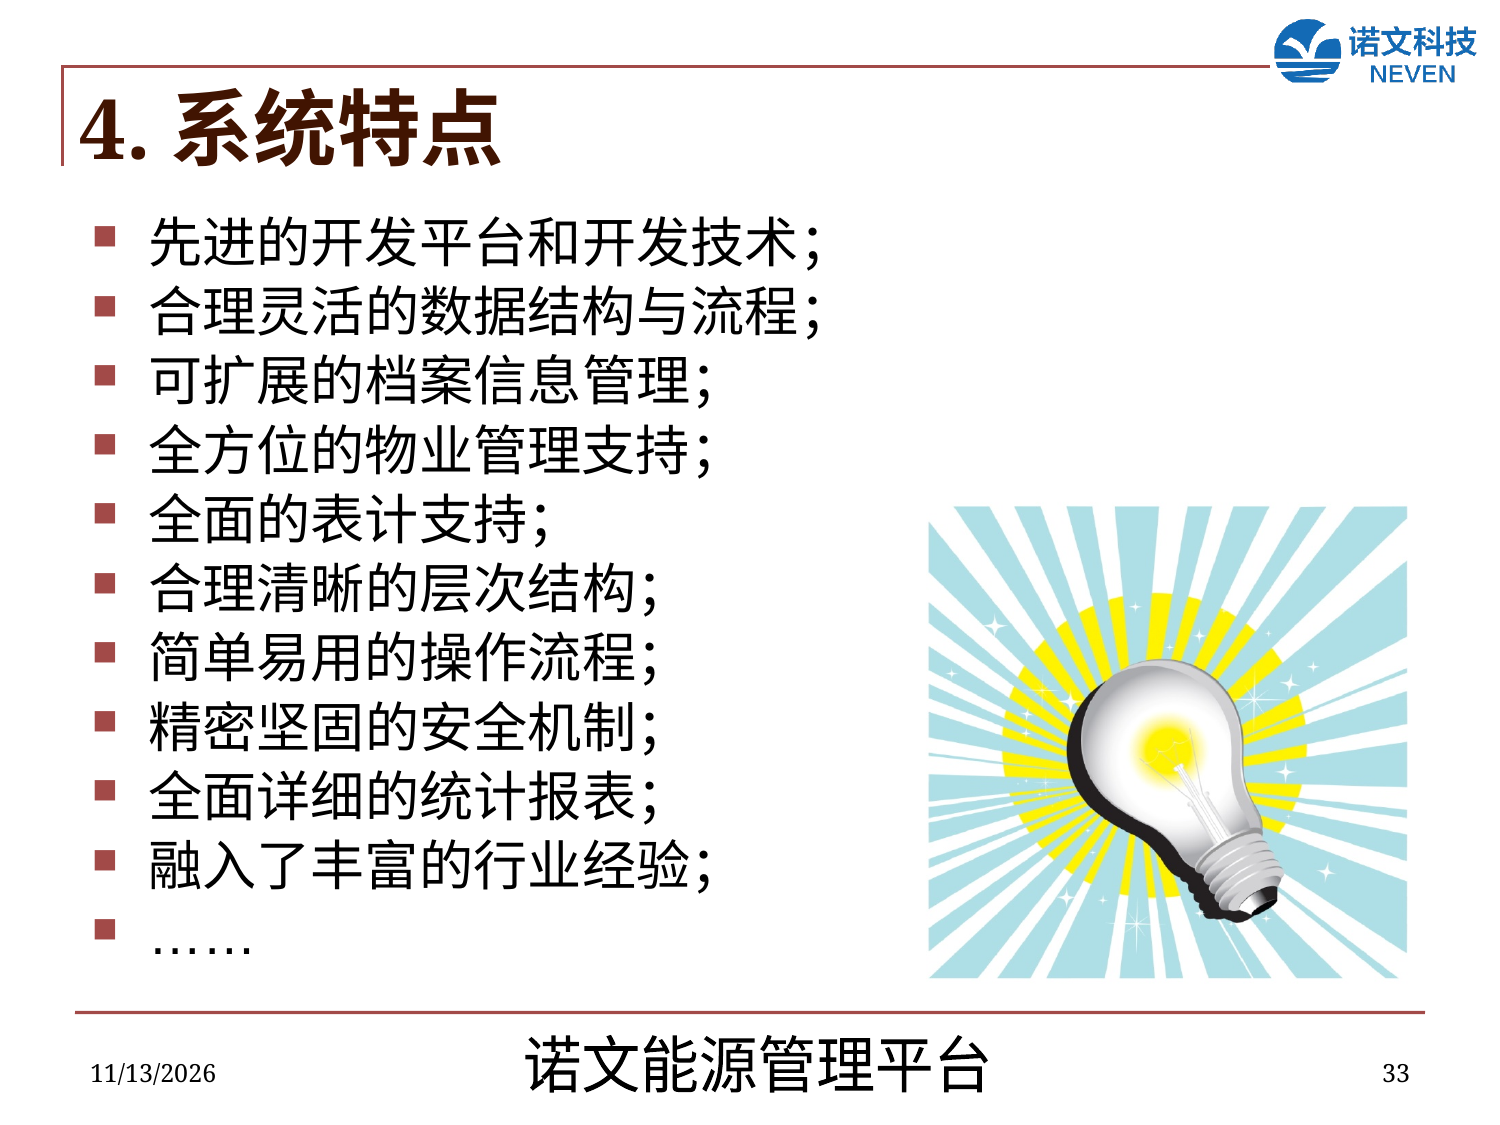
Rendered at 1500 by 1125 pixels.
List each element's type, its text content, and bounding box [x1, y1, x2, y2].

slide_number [74, 1023, 426, 1100]
title 4.系统特点 [64, 68, 1428, 185]
picture [1257, 7, 1498, 100]
picture [915, 491, 1418, 994]
slide_number 33 [1074, 1023, 1426, 1100]
list 先进的开发平台和开发技术； 合理灵活的数据结构与流程； 可扩展的档案信息管理； 全方位的物业管理支持； 全面的表计支持； 合理清晰的层次结构； 简单易用的操作流程； 精密坚固的安全机制； 全面详细的统计报表； 融入了丰富的行业经验； …… [76, 207, 1428, 1006]
